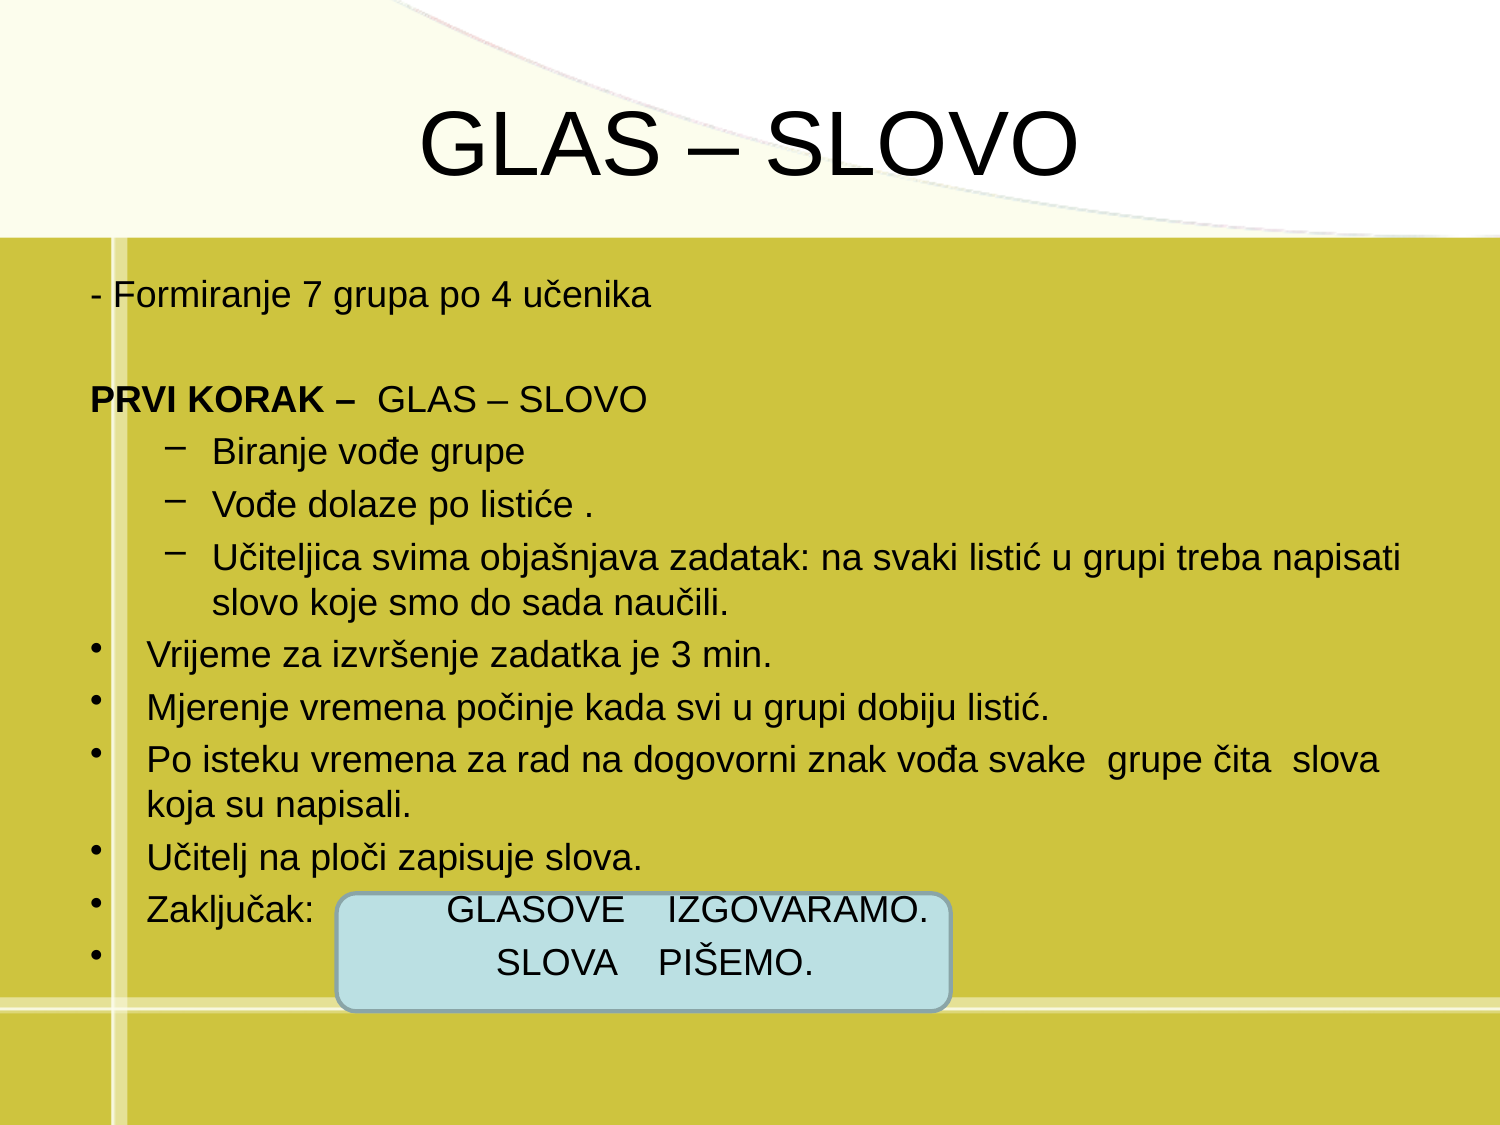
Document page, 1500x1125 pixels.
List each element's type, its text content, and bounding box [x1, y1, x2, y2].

title GLAS – SLOVO [74, 44, 1426, 233]
list - Formiranje 7 grupa po 4 učenika PRVI KORAK – GLAS – SLOVO Biranje vođe grupe Vođe dolaze po listiće . Učiteljica svima objašnjava zadatak: na svaki listić u grupi treba napisati slovo koje smo do sada naučili. Vrijeme za izvršenje zadatka je 3 min. Mjerenje vremena počinje kada svi u grupi dobiju listić. Po isteku vremena za rad na dogovorni znak vođa svake grupe čita slova koja su napisali. Učitelj na ploči zapisuje slova. Zaključak: GLASOVE IZGOVARAMO. SLOVA PIŠEMO. [74, 262, 1426, 1006]
picture [0, 0, 1500, 1125]
text_box [340, 1006, 948, 1014]
